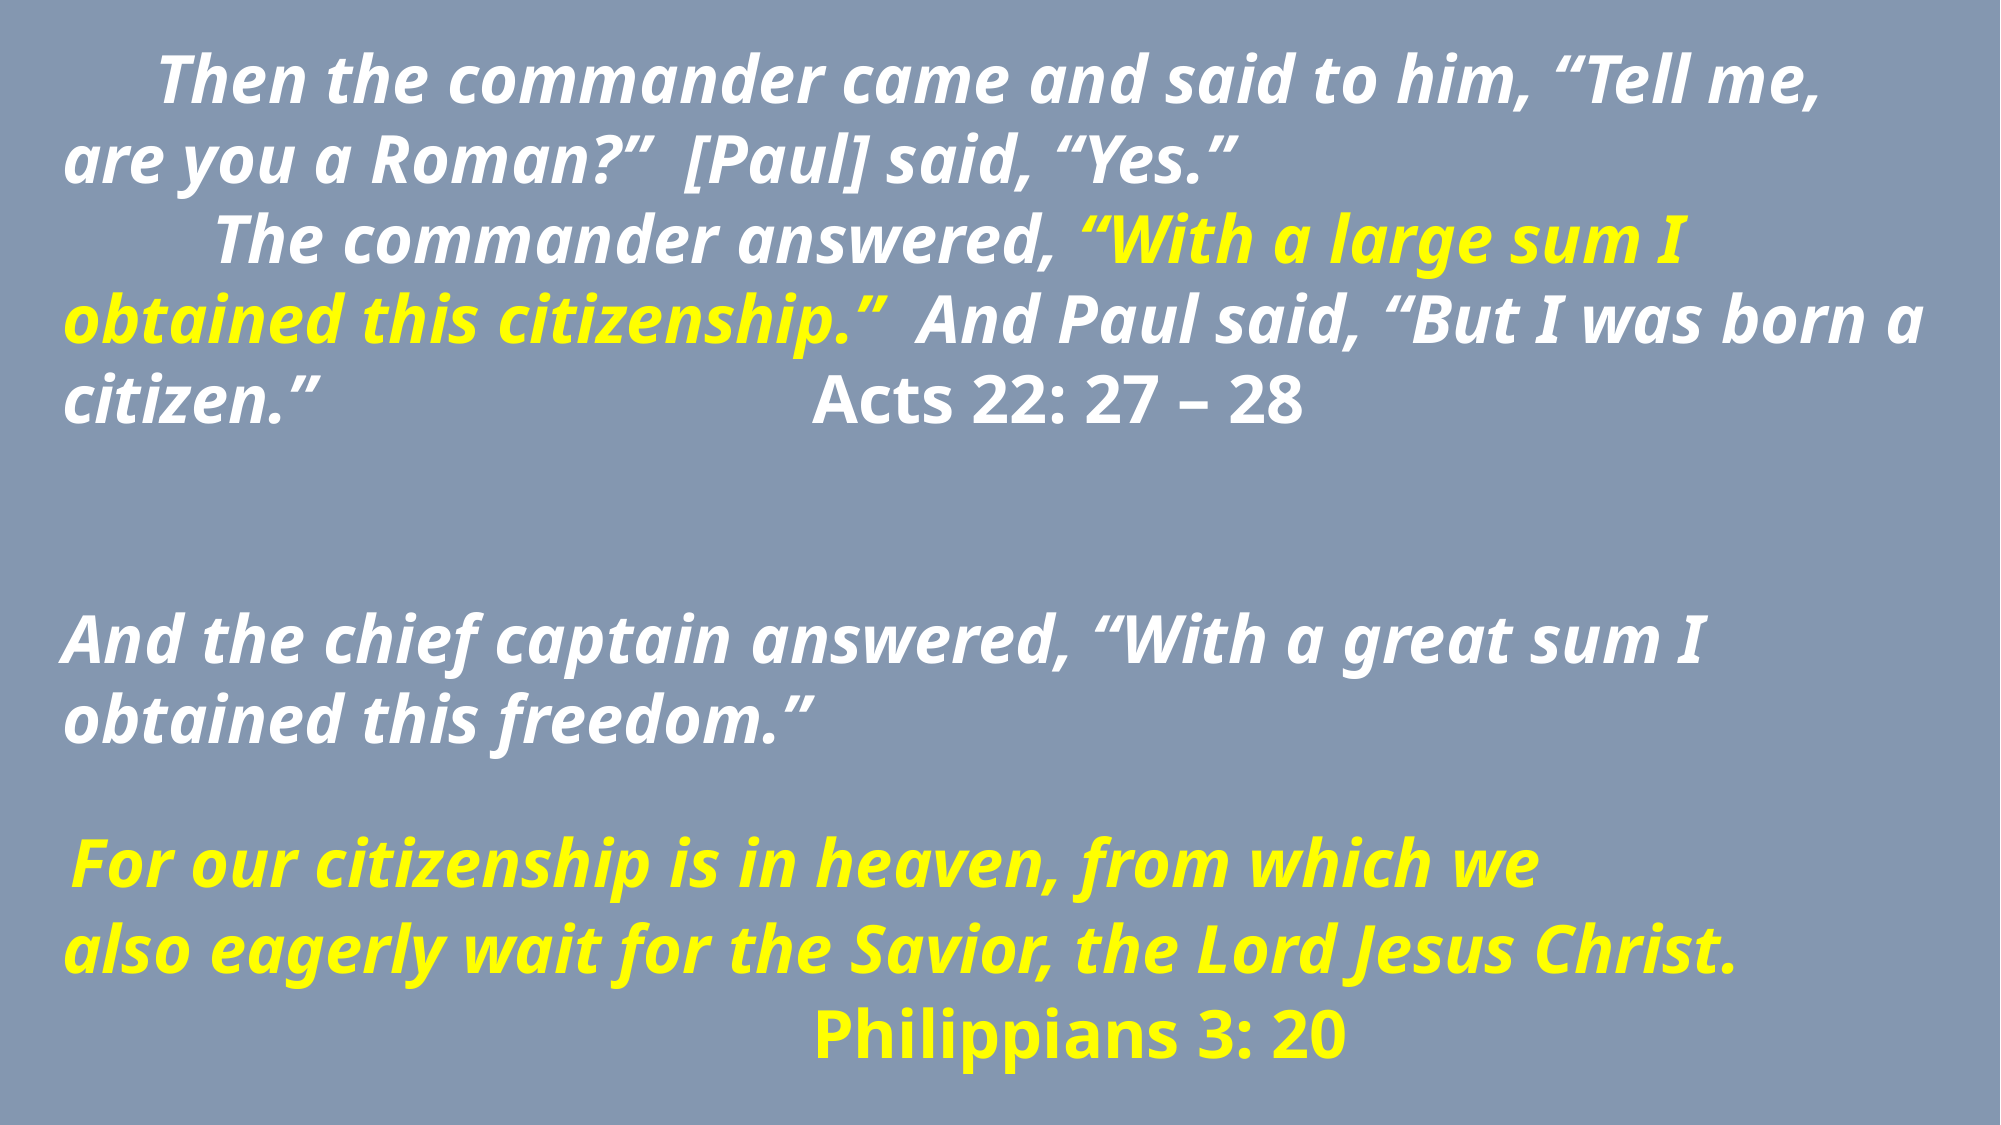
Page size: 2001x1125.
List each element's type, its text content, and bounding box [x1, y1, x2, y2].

text_box Then the commander came and said to him, “Tell me, are you a Roman?” [Paul] said, “Yes.” The commander answered, “With a large sum I obtained this citizenship.” And Paul said, “But I was born a citizen.” Acts 22: 27 – 28 And the chief captain answered, “With a great sum I obtained this freedom.” [47, 29, 1949, 733]
text_box For our citizenship is in heaven, from which we also eagerly wait for the Savior, the Lord Jesus Christ. Philippians 3: 20 [47, 733, 1949, 1080]
